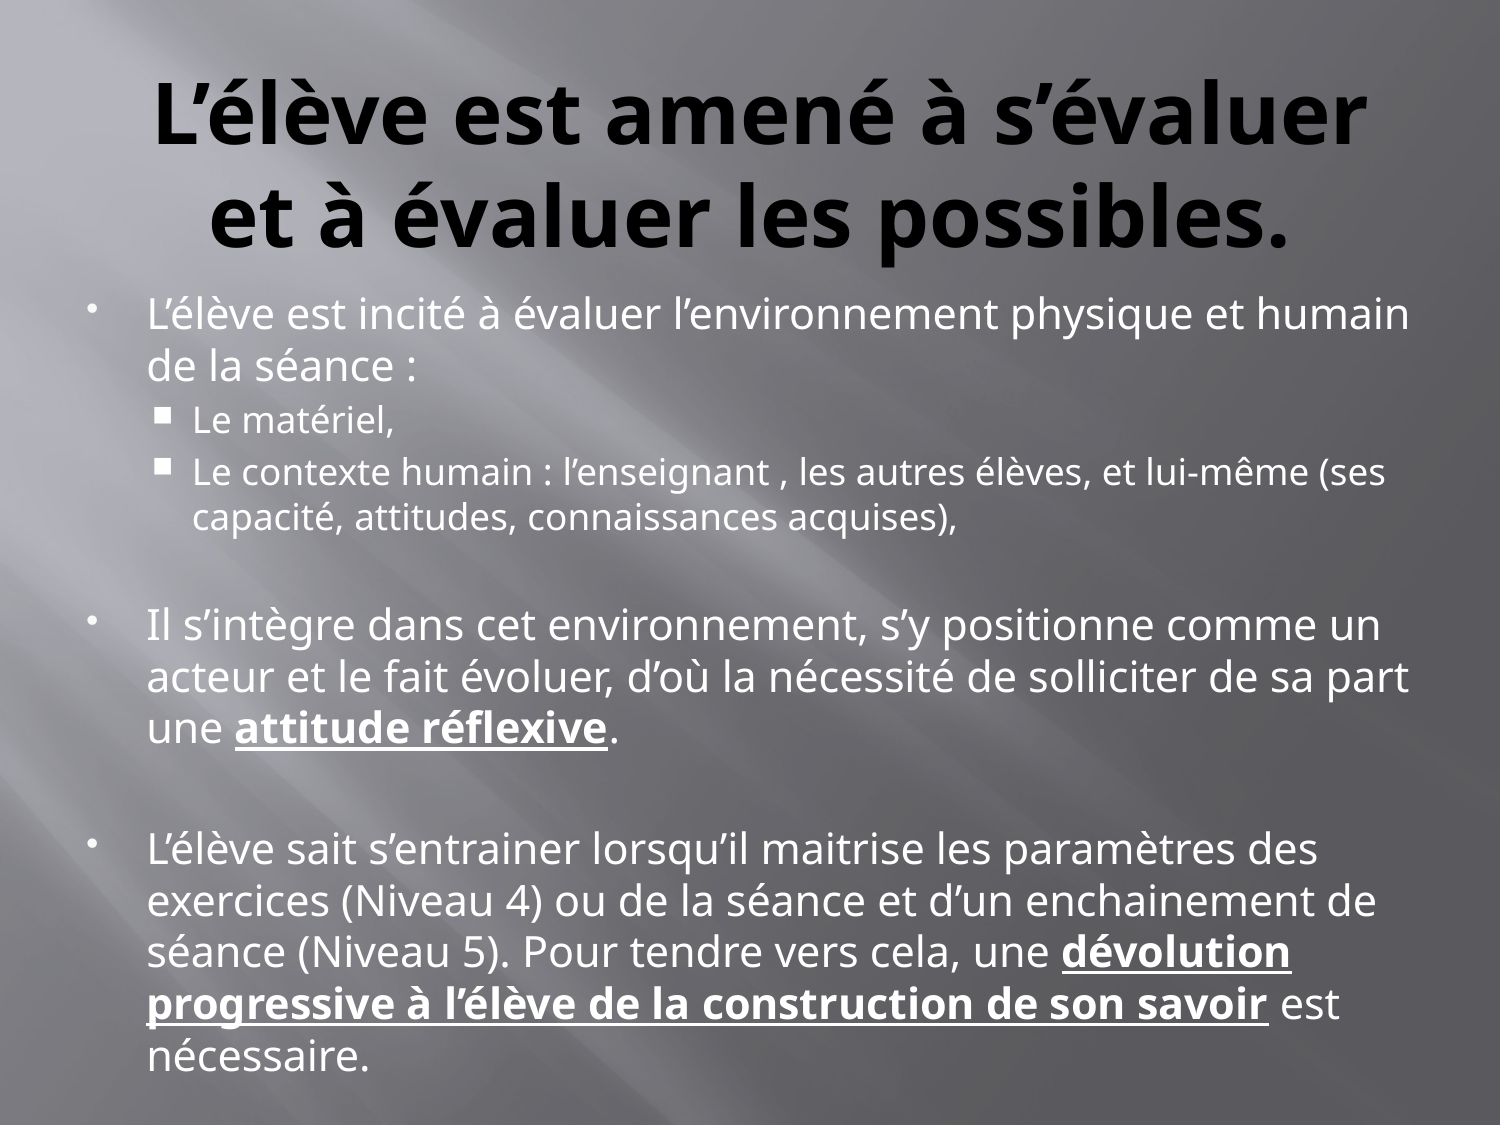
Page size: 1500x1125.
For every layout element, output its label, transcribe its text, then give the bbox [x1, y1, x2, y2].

title L’élève est amené à s’évaluer et à évaluer les possibles. [75, 45, 1425, 278]
list L’élève est incité à évaluer l’environnement physique et humain de la séance : Le matériel, Le contexte humain : l’enseignant , les autres élèves, et lui-même (ses capacité, attitudes, connaissances acquises), Il s’intègre dans cet environnement, s’y positionne comme un acteur et le fait évoluer, d’où la nécessité de solliciter de sa part une attitude réflexive. L’élève sait s’entrainer lorsqu’il maitrise les paramètres des exercices (Niveau 4) ou de la séance et d’un enchainement de séance (Niveau 5). Pour tendre vers cela, une dévolution progressive à l’élève de la construction de son savoir est nécessaire. [53, 278, 1447, 1094]
